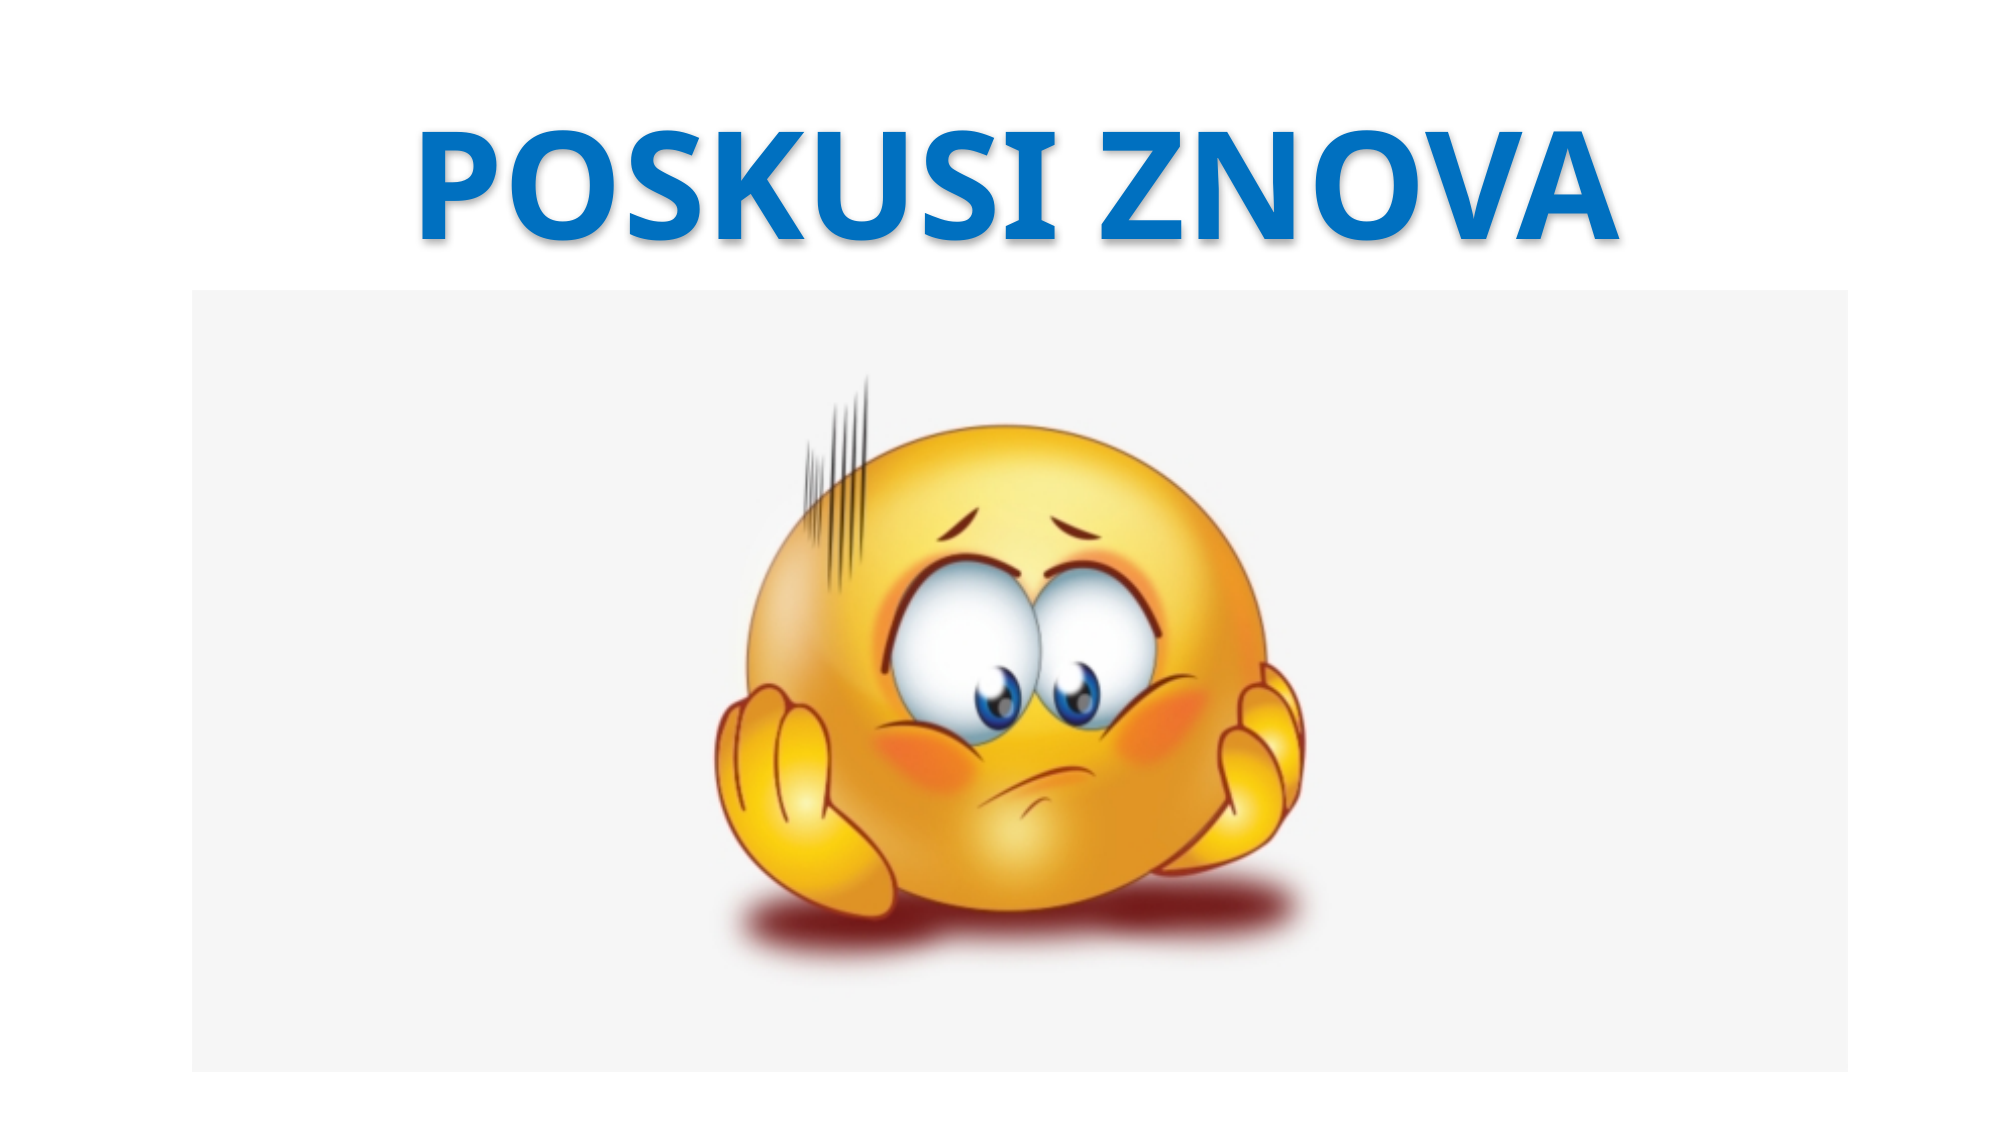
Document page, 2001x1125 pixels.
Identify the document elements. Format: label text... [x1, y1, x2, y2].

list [192, 290, 1848, 1072]
title POSKUSI ZNOVA [152, 82, 1878, 300]
